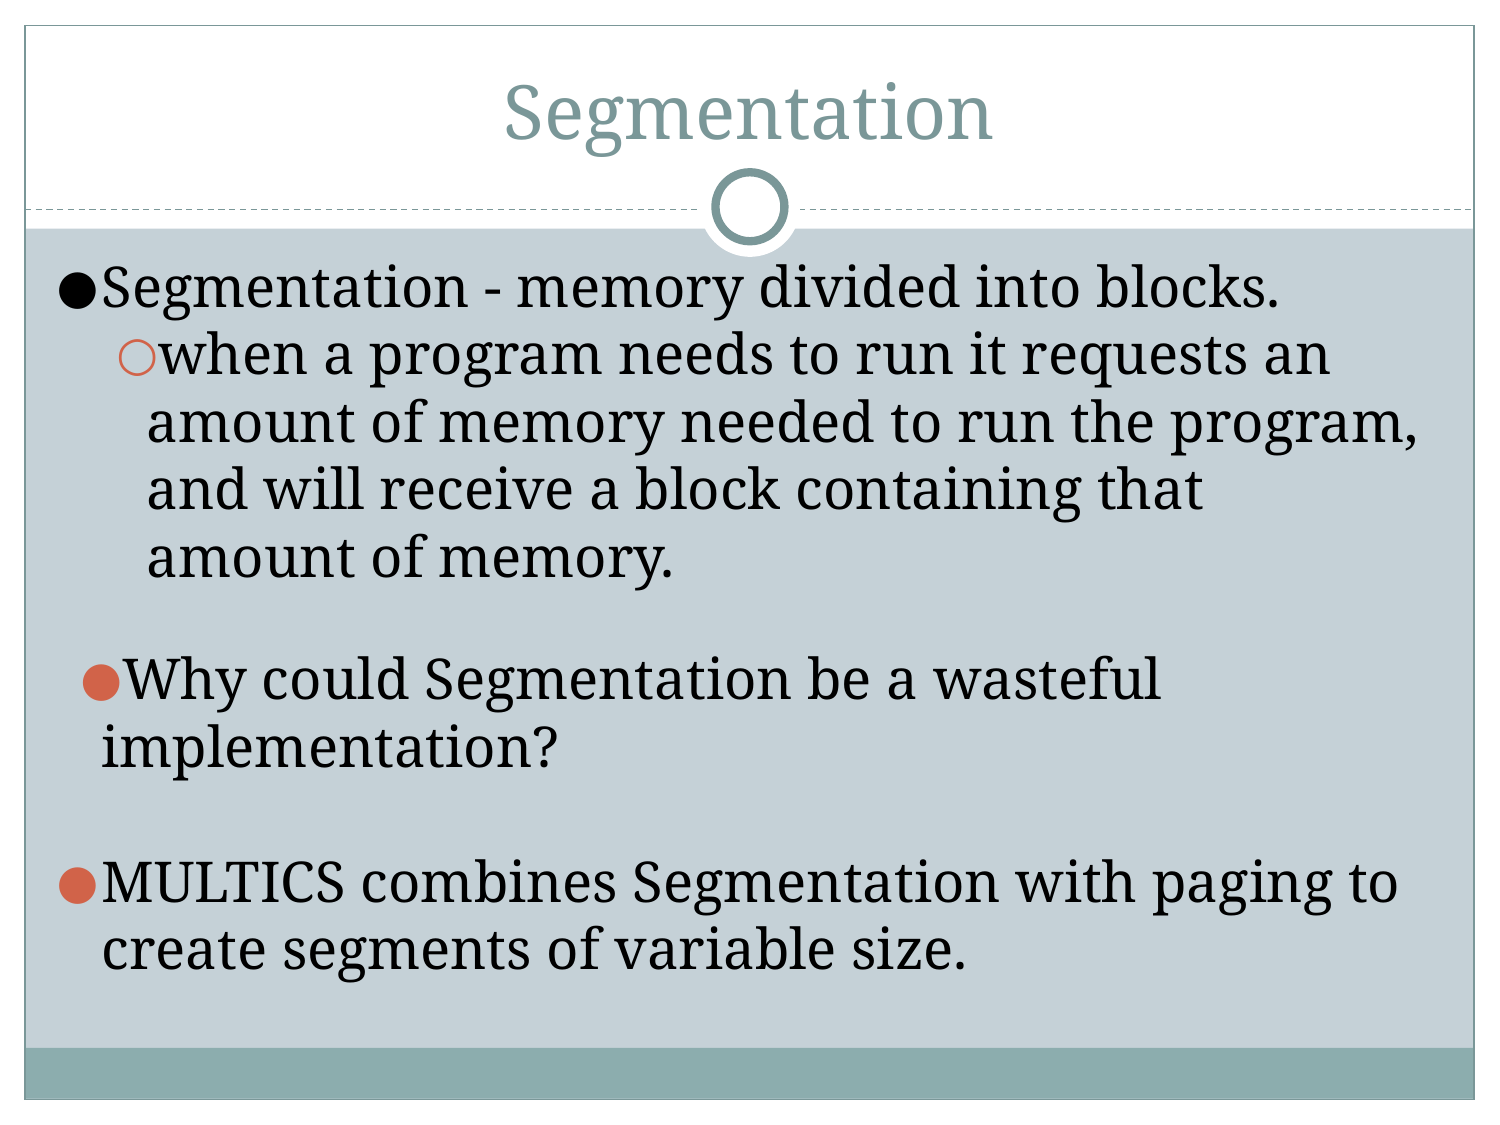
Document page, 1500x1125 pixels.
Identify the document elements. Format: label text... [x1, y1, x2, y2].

title Segmentation [49, 37, 1450, 162]
list Segmentation - memory divided into blocks. when a program needs to run it requests an amount of memory needed to run the program, and will receive a block containing that amount of memory. Why could Segmentation be a wasteful implementation? MULTICS combines Segmentation with paging to create segments of variable size. [41, 243, 1437, 994]
